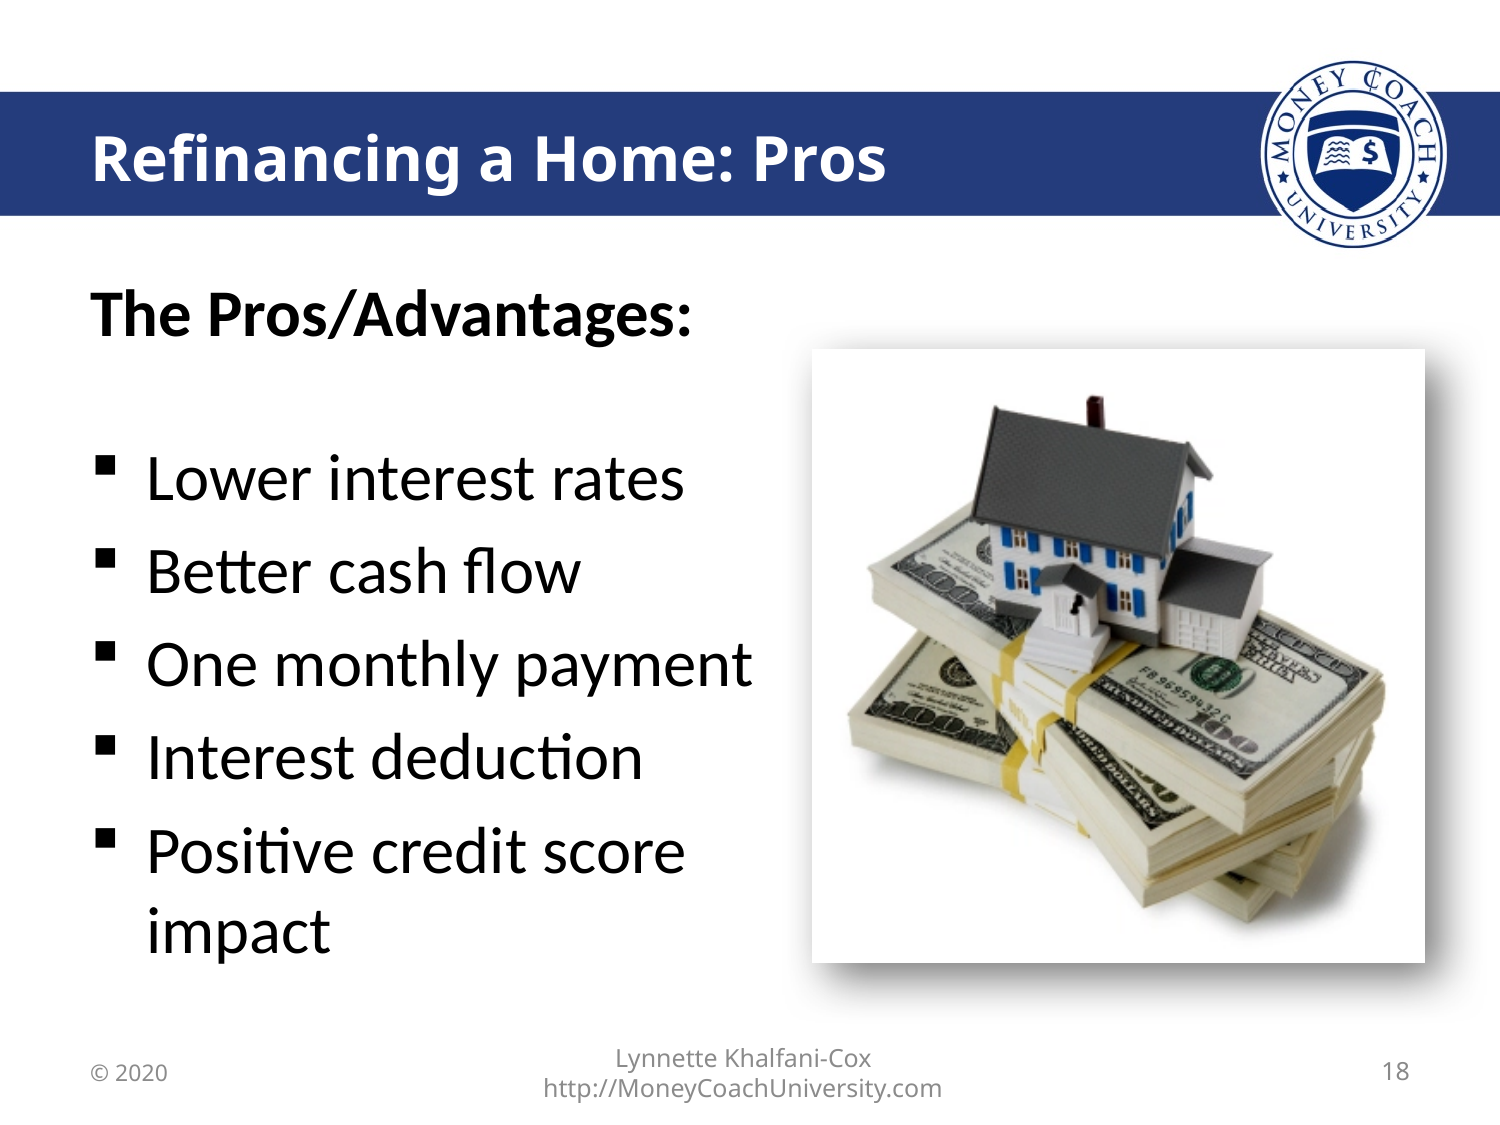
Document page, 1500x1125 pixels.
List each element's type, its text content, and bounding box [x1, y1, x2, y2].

footer Lynnette Khalfani-Cox http://MoneyCoachUniversity.com [512, 1042, 988, 1103]
slide_number 18 [1074, 1042, 1425, 1103]
picture [0, 0, 1500, 259]
title Refinancing a Home: Pros [75, 99, 1250, 213]
list The Pros/Advantages: Lower interest rates Better cash flow One monthly payment Interest deduction Positive credit score impact [75, 262, 800, 1005]
picture [812, 349, 1426, 963]
slide_number © 2020 [75, 1042, 425, 1103]
